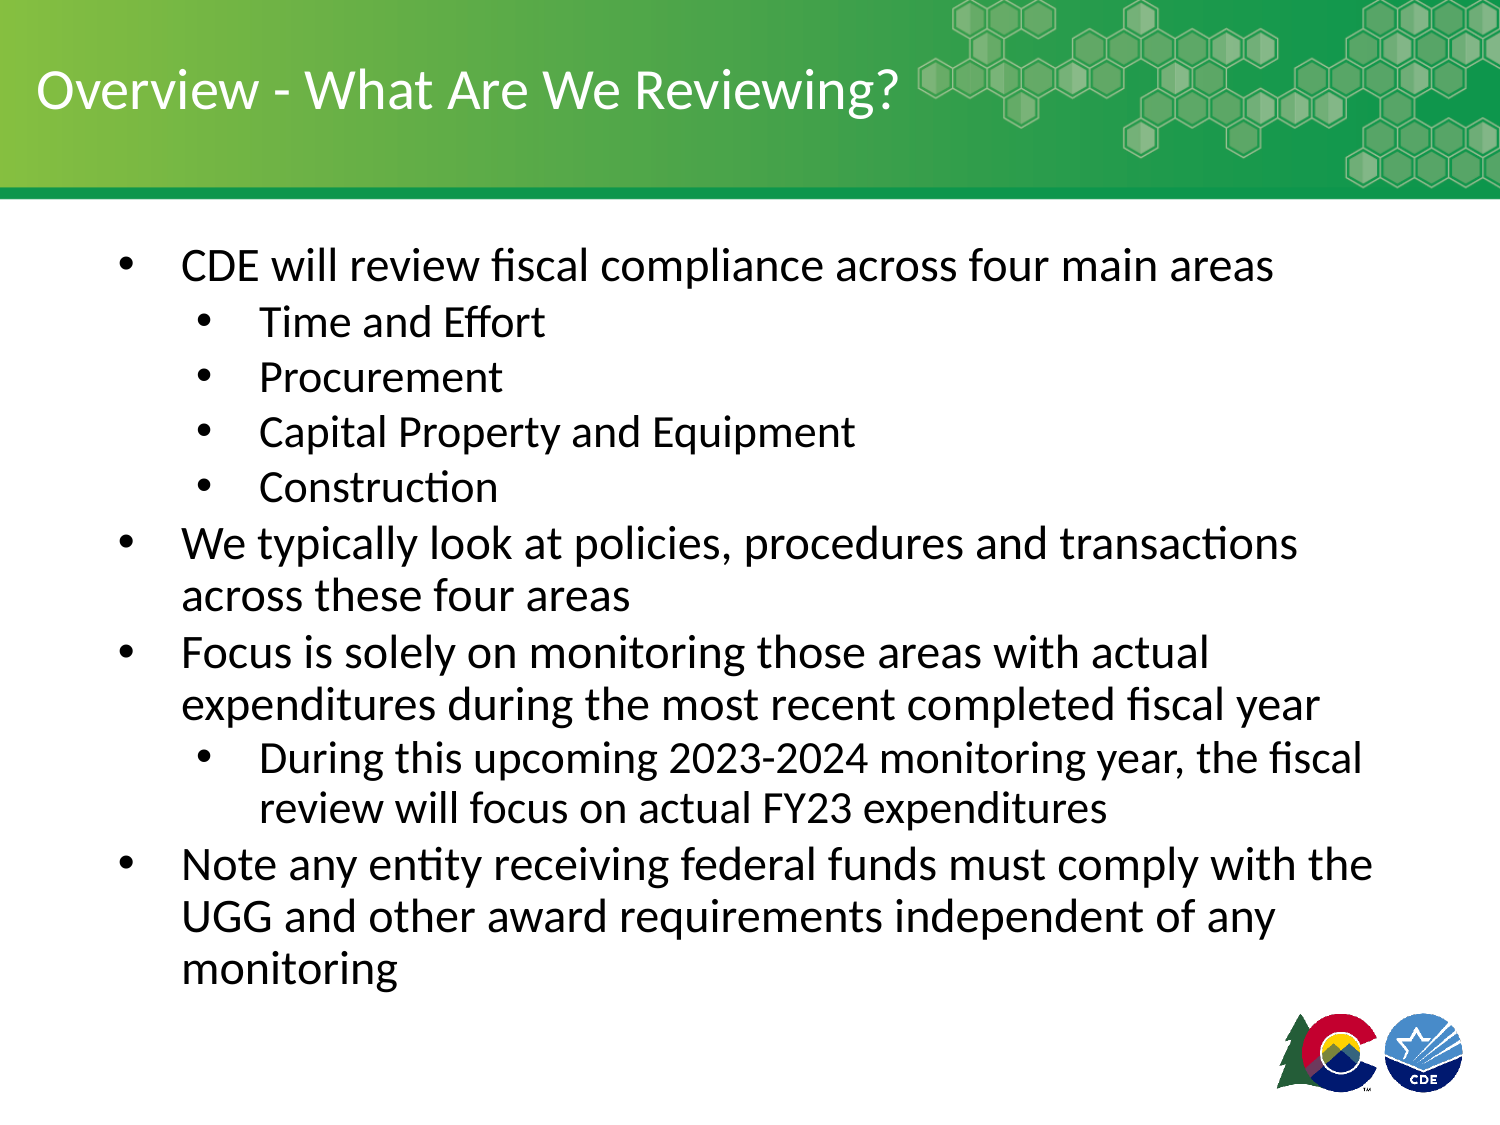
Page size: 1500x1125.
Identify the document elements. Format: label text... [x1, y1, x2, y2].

picture [0, 0, 1500, 200]
title Overview - What Are We Reviewing? [36, 59, 1035, 184]
list CDE will review fiscal compliance across four main areas Time and Effort Procurement Capital Property and Equipment Construction We typically look at policies, procedures and transactions across these four areas Focus is solely on monitoring those areas with actual expenditures during the most recent completed fiscal year During this upcoming 2023-2024 monitoring year, the fiscal review will focus on actual FY23 expenditures Note any entity receiving federal funds must comply with the UGG and other award requirements independent of any monitoring [103, 239, 1397, 1055]
picture [1275, 1012, 1463, 1093]
